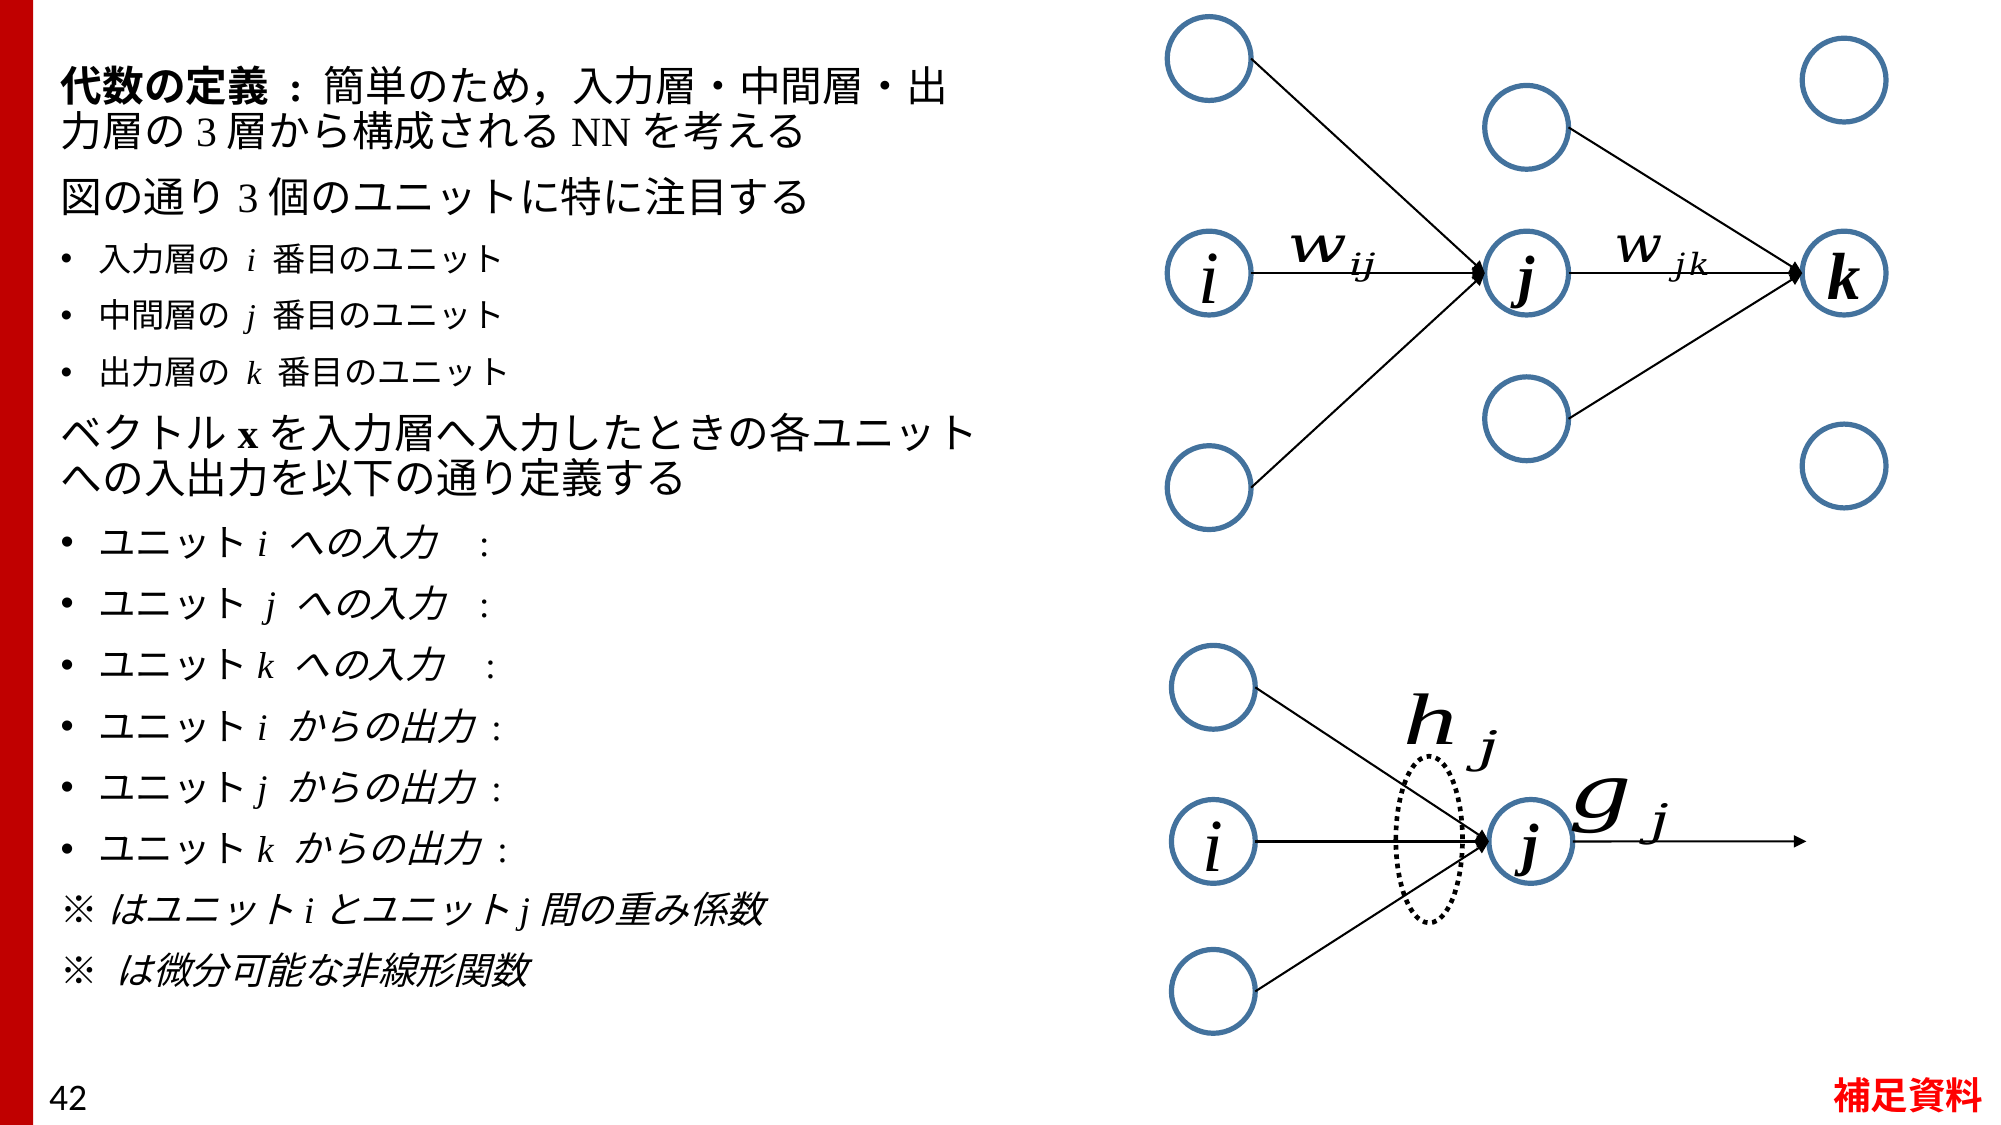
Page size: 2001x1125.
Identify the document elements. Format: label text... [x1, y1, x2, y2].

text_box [1255, 841, 1489, 992]
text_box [1255, 687, 1489, 841]
text_box j [1489, 798, 1574, 885]
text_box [1167, 16, 1887, 530]
text_box 補足資料 [1818, 1064, 1999, 1125]
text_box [1171, 645, 1256, 1034]
slide_number 42 [34, 1065, 485, 1125]
